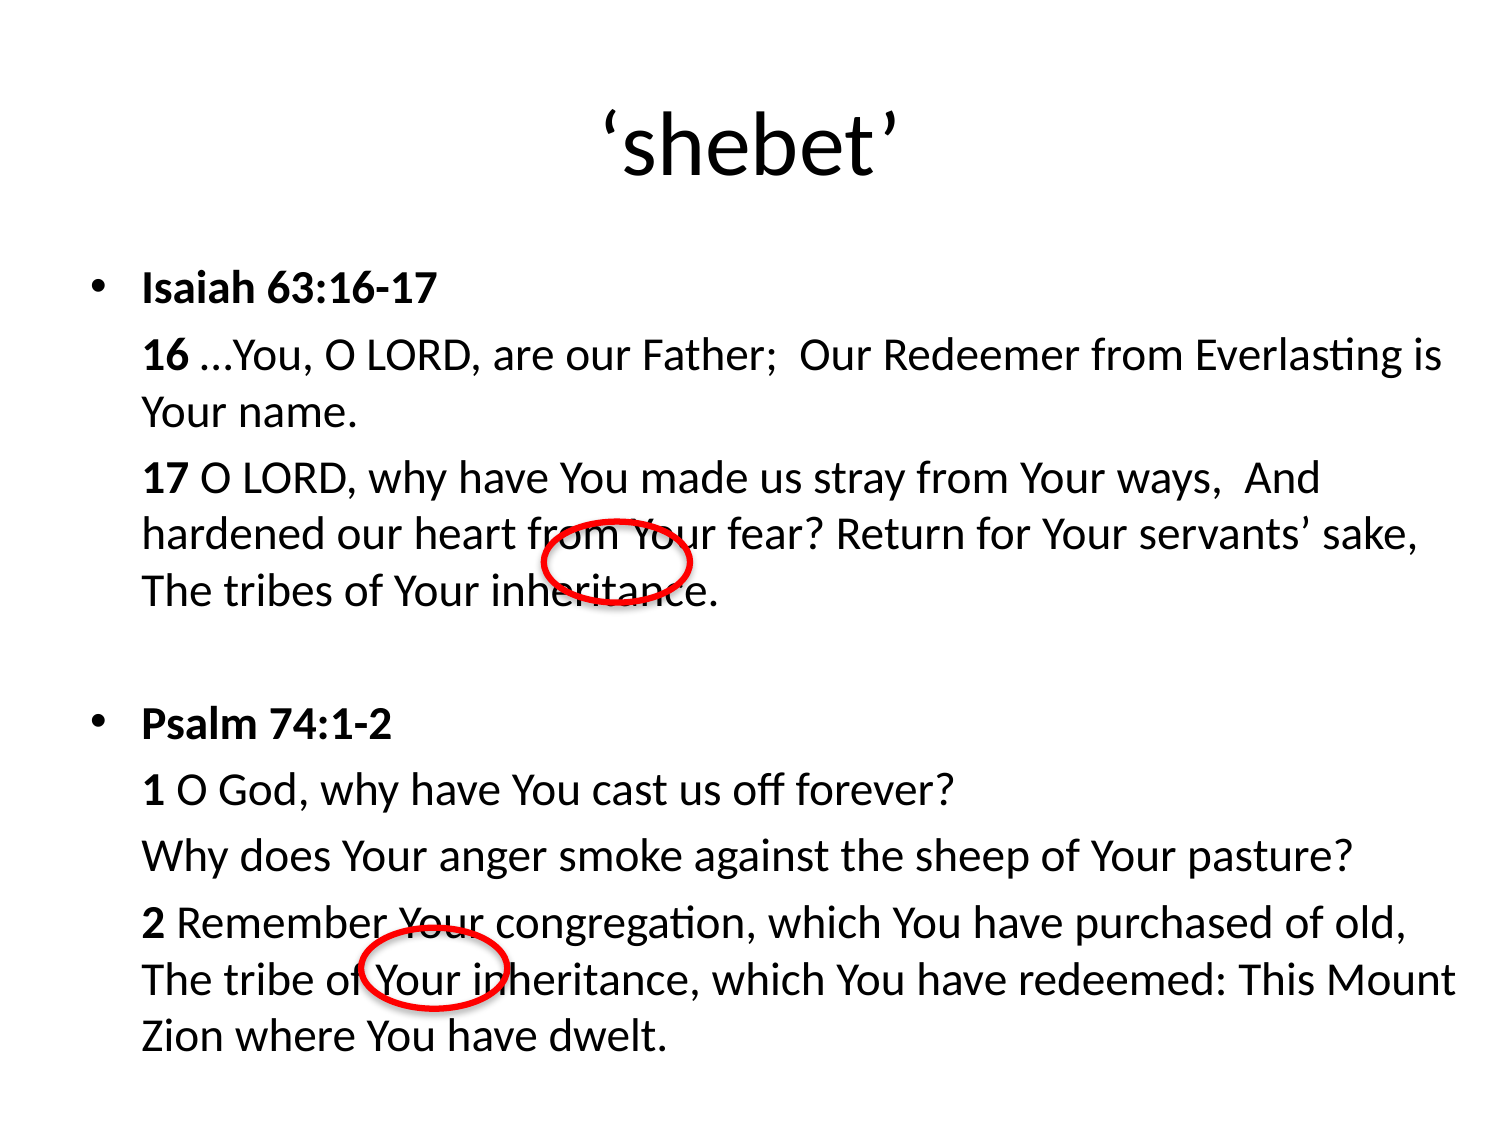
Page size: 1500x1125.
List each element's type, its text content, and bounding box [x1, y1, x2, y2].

list Isaiah 63:16-17 16 …You, O LORD, are our Father; Our Redeemer from Everlasting is Your name. 17 O LORD, why have You made us stray from Your ways, And hardened our heart from Your fear? Return for Your servants’ sake, The tribes of Your inheritance. Psalm 74:1-2 1 O God, why have You cast us off forever? Why does Your anger smoke against the sheep of Your pasture? 2 Remember Your congregation, which You have purchased of old, The tribe of Your inheritance, which You have redeemed: This Mount Zion where You have dwelt. [75, 249, 1474, 1071]
text_box [360, 926, 509, 1010]
title ‘shebet’ [75, 45, 1425, 233]
text_box [543, 520, 691, 604]
